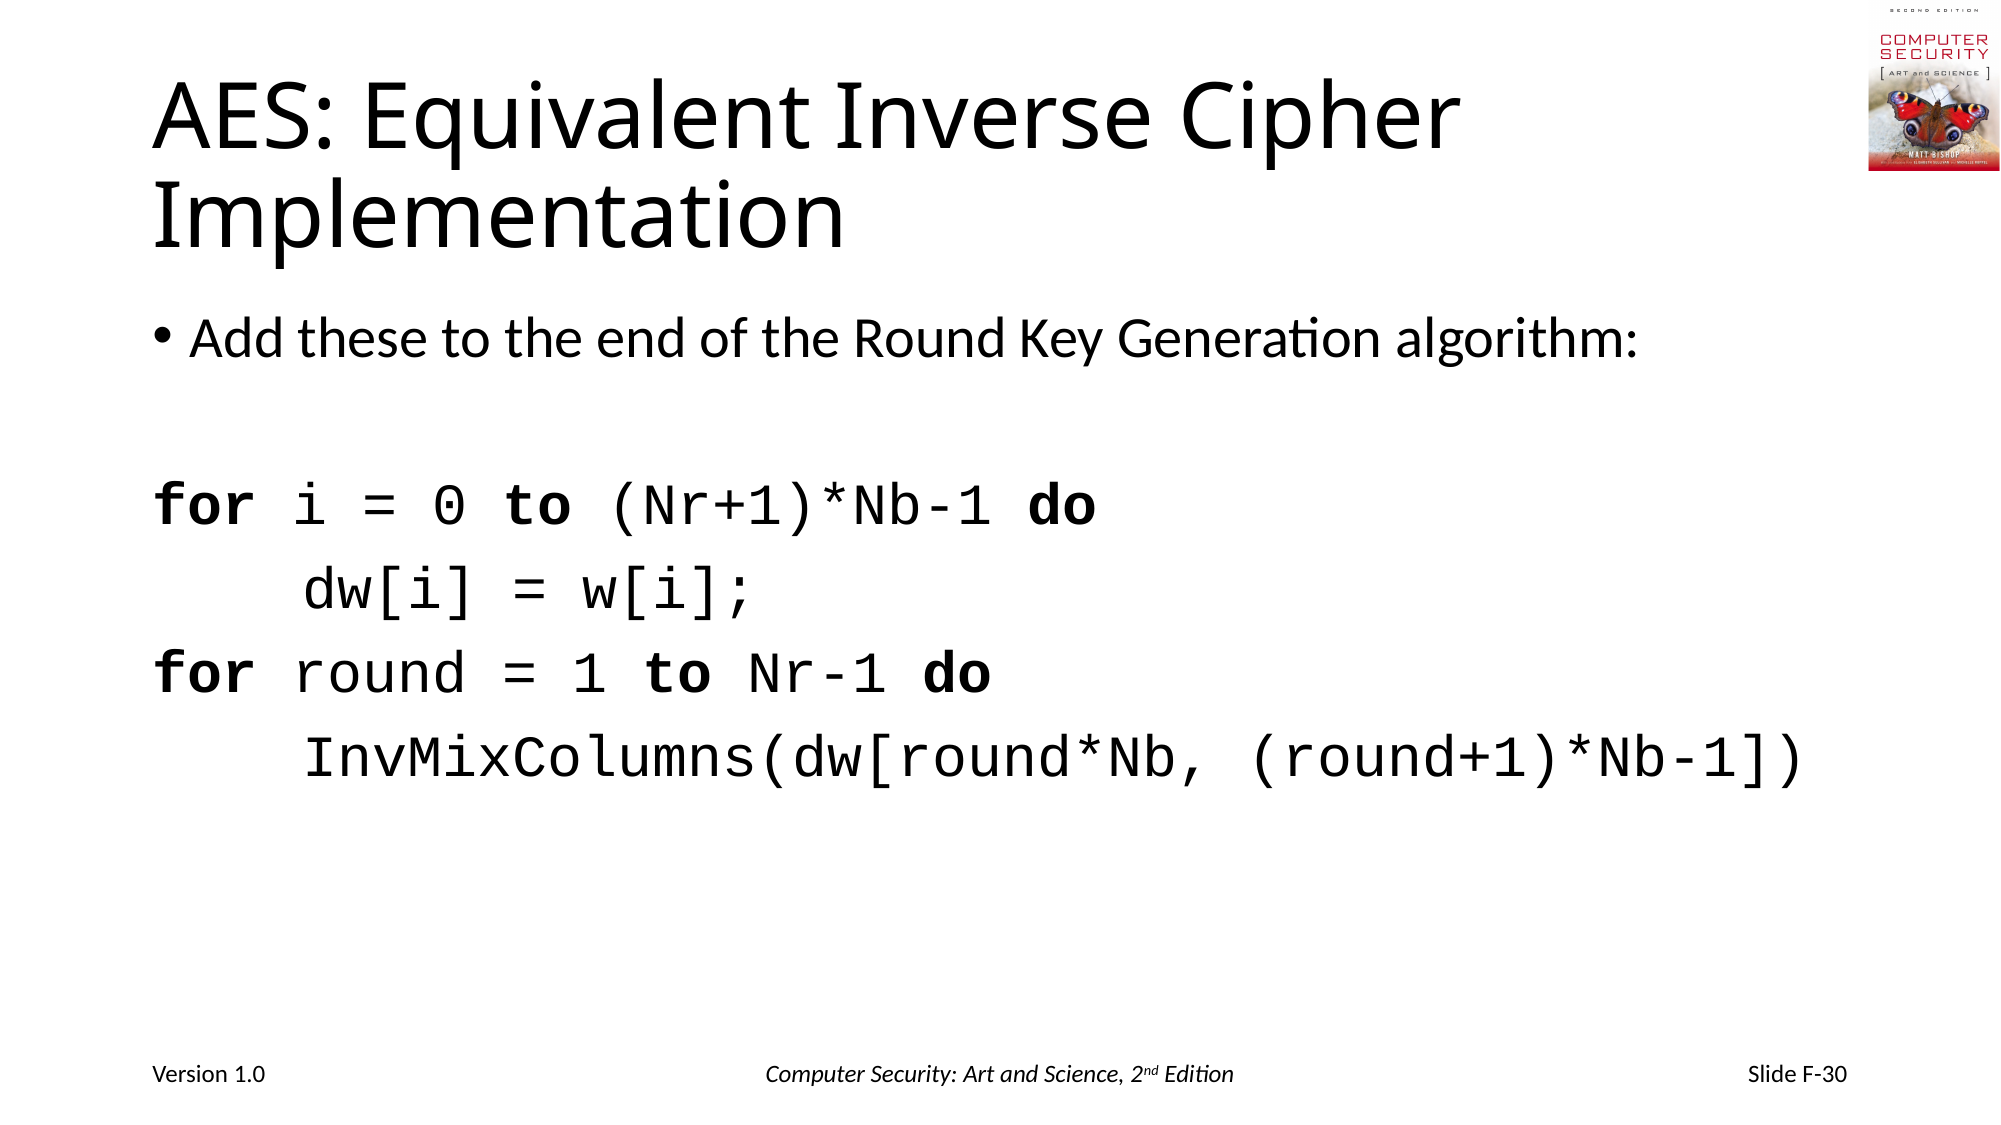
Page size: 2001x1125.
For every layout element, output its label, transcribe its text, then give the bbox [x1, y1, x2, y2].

title AES: Equivalent Inverse Cipher Implementation [137, 59, 1863, 278]
footer Computer Security: Art and Science, 2nd Edition [662, 1042, 1338, 1103]
picture [1868, 0, 2000, 171]
slide_number Version 1.0 [137, 1042, 588, 1103]
slide_number Slide F-30 [1412, 1042, 1863, 1103]
list Add these to the end of the Round Key Generation algorithm: for i = 0 to (Nr+1)*Nb-1 do dw[i] = w[i]; for round = 1 to Nr-1 do InvMixColumns(dw[round*Nb, (round+1)*Nb-1]) [137, 299, 1863, 1014]
